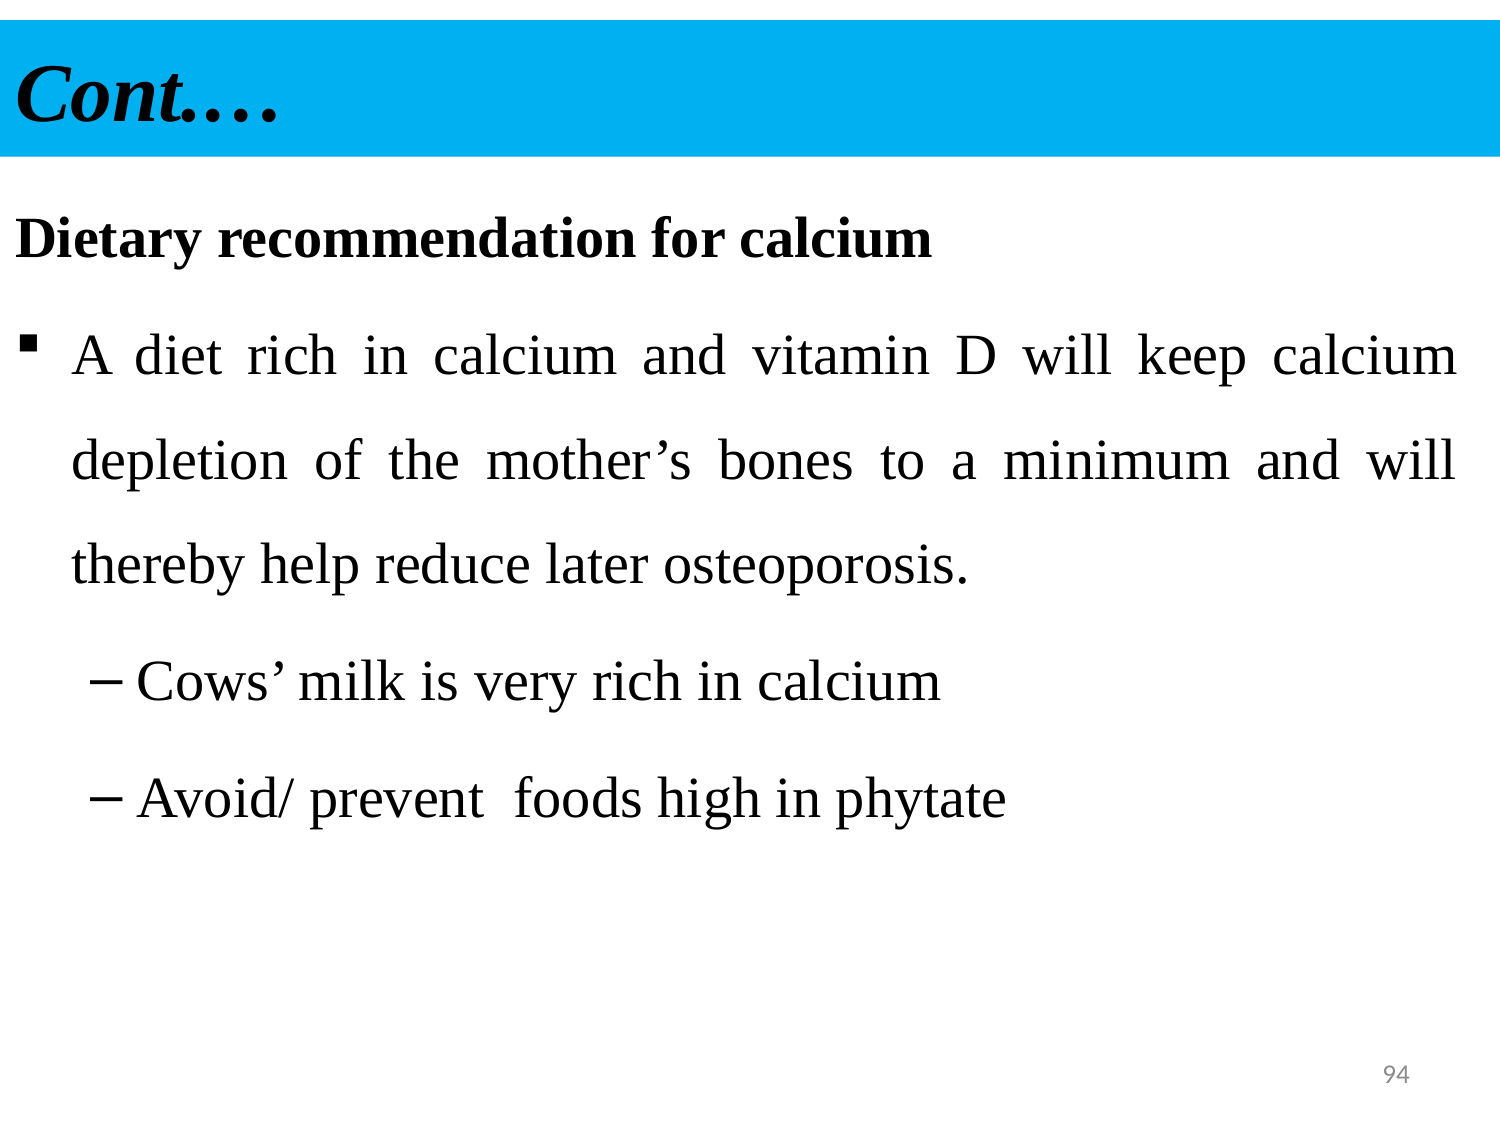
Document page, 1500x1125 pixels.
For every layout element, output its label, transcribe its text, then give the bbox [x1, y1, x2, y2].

title Cont.… [0, 20, 1500, 157]
list Dietary recommendation for calcium A diet rich in calcium and vitamin D will keep calcium depletion of the mother’s bones to a minimum and will thereby help reduce later osteoporosis. Cows’ milk is very rich in calcium Avoid/ prevent foods high in phytate [0, 156, 1474, 1043]
slide_number 94 [1074, 1042, 1425, 1103]
